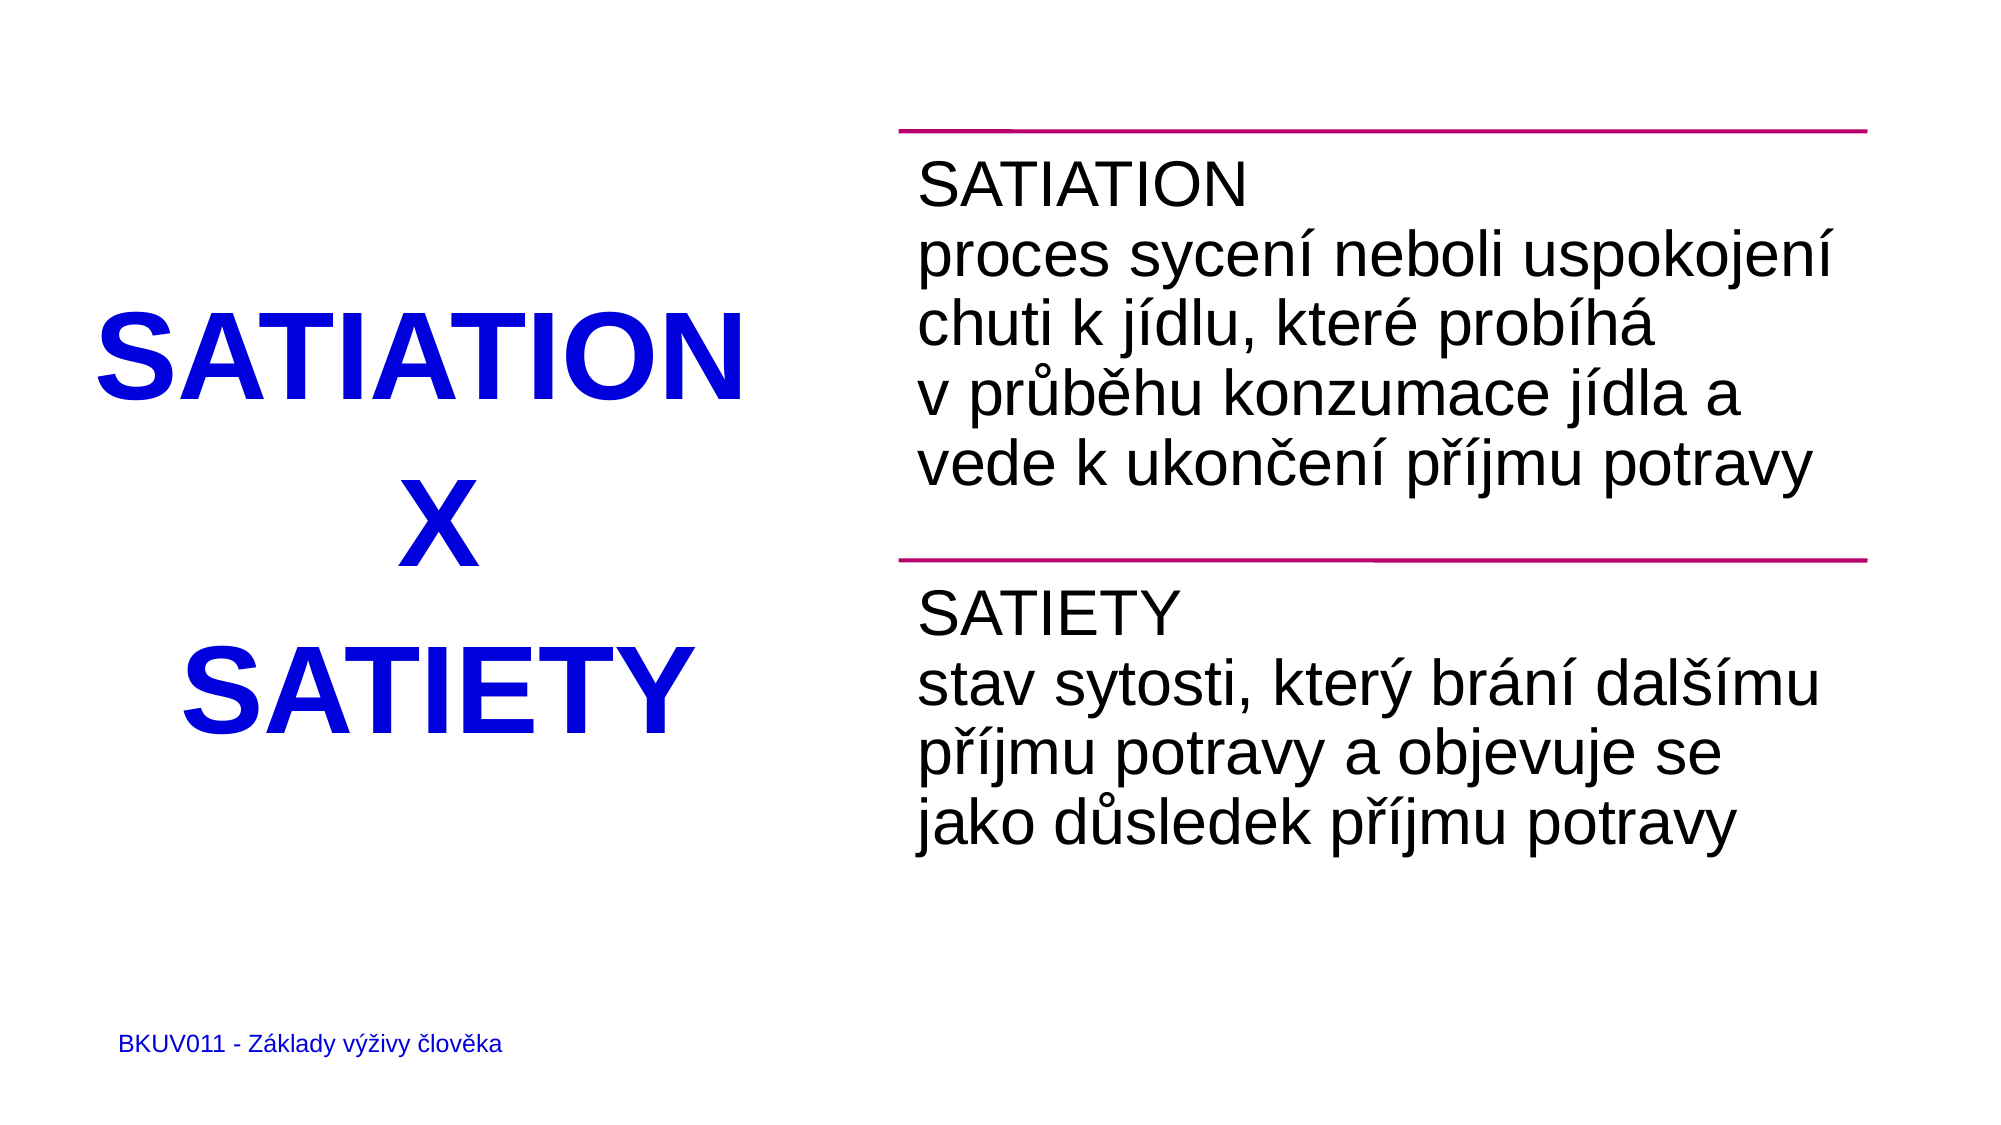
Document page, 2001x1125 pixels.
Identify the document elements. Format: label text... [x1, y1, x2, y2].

footer BKUV011 - Základy výživy člověka [118, 1021, 1418, 1063]
title SATIATION X SATIETY [94, 91, 785, 1029]
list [898, 131, 1868, 990]
